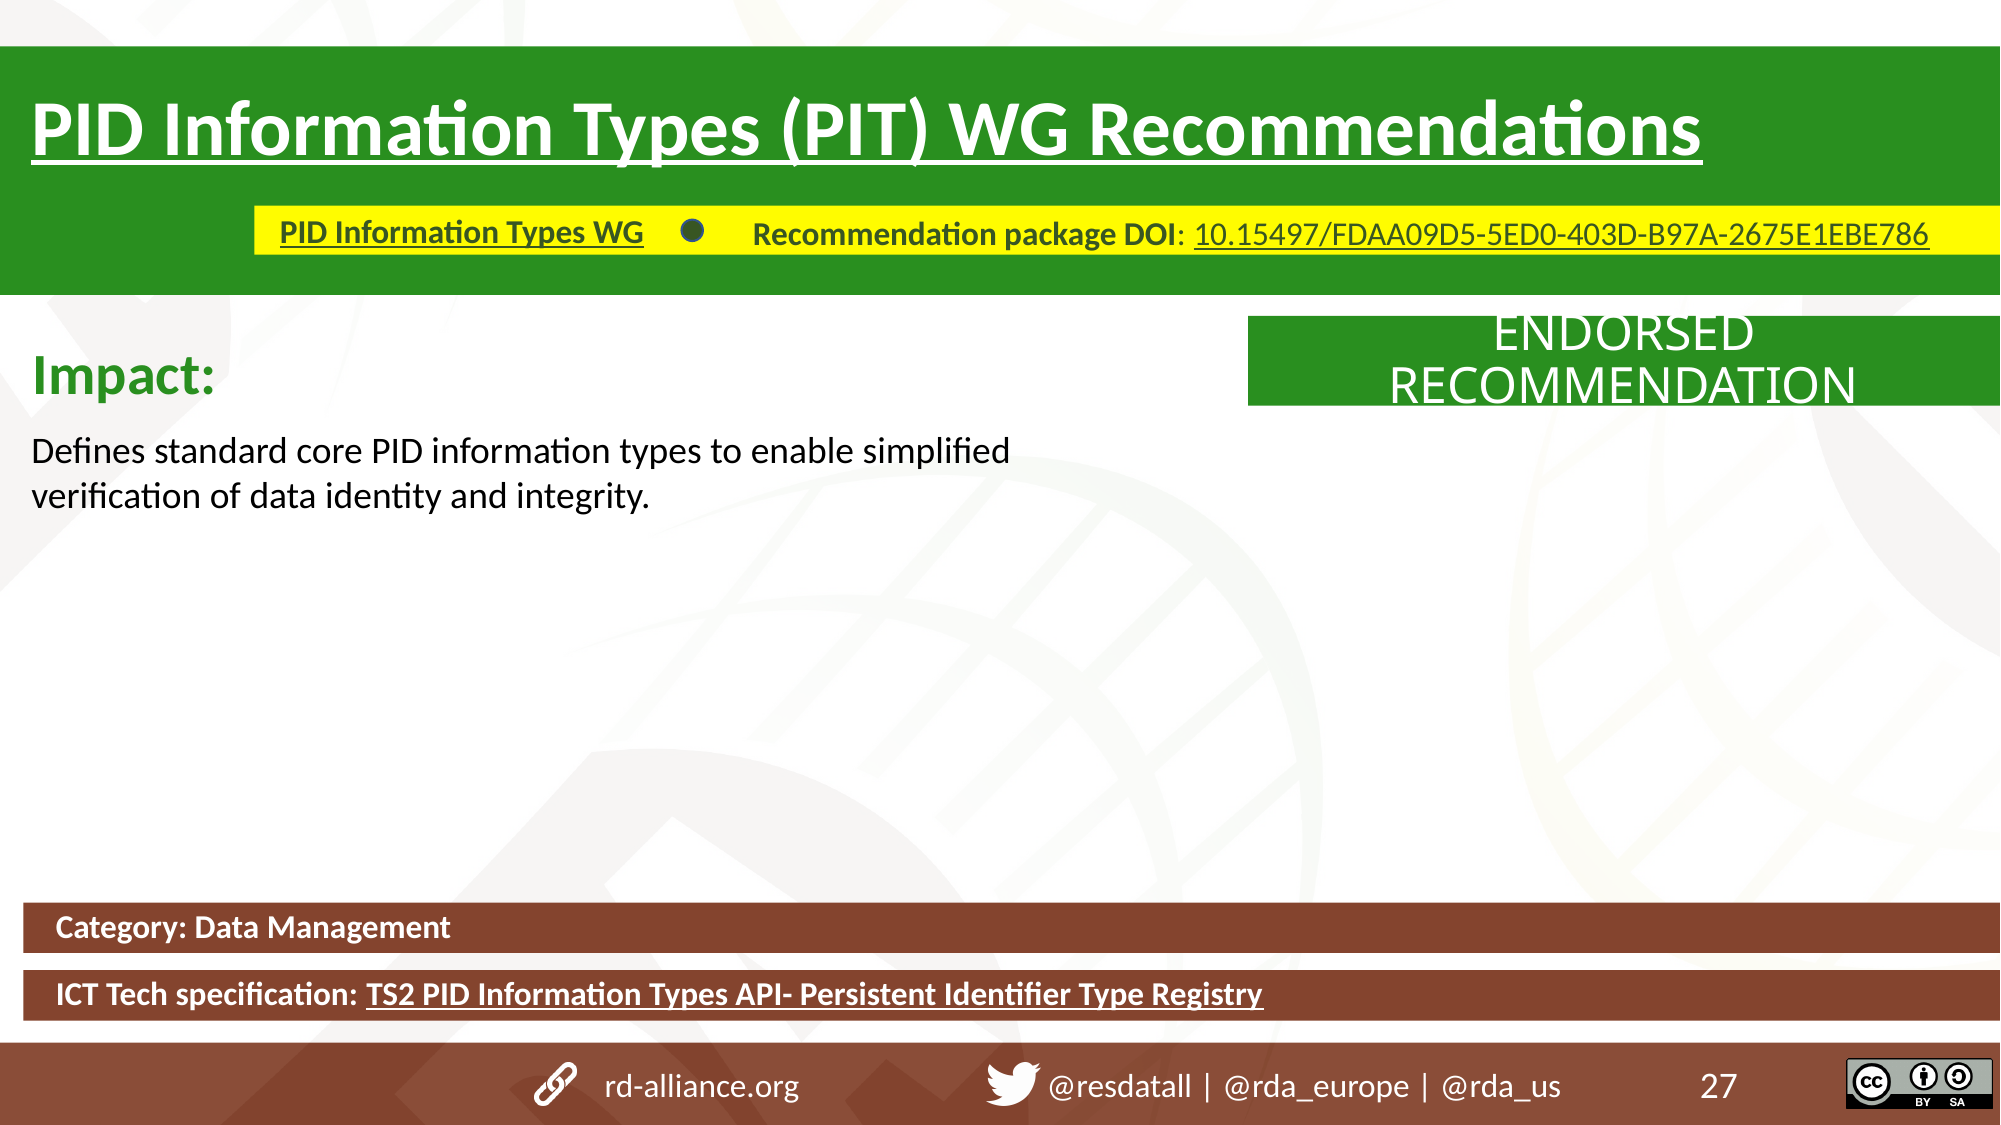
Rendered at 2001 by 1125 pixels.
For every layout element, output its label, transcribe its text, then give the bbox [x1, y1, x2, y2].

text_box ICT Tech specification: TS2 PID Information Types API- Persistent Identifier Type Registry [41, 965, 1629, 1020]
text_box [253, 205, 265, 256]
text_box Category: Data Management [41, 897, 1851, 953]
text_box ENDORSED RECOMMENDATION [1247, 314, 2000, 407]
text_box PID Information Types (PIT) WG Recommendations [16, 68, 1880, 179]
text_box [22, 902, 2000, 954]
picture [534, 1062, 538, 1106]
slide_number 27 [1684, 1054, 1800, 1125]
text_box [1945, 205, 2000, 256]
text_box [680, 218, 704, 243]
text_box [22, 969, 2000, 1022]
text_box [0, 45, 2000, 296]
text_box Recommendation package DOI: 10.15497/FDAA09D5-5ED0-403D-B97A-2675E1EBE786 [738, 205, 1945, 260]
picture [1846, 1058, 1993, 1109]
text_box PID Information Types WG [265, 203, 1036, 258]
text_box Defines standard core PID information types to enable simplified verification of data identity and integrity. [16, 418, 1113, 523]
text_box Impact: [18, 336, 232, 415]
footer rd-alliance.org @resdatall | @rda_europe | @rda_us [538, 1054, 1629, 1114]
